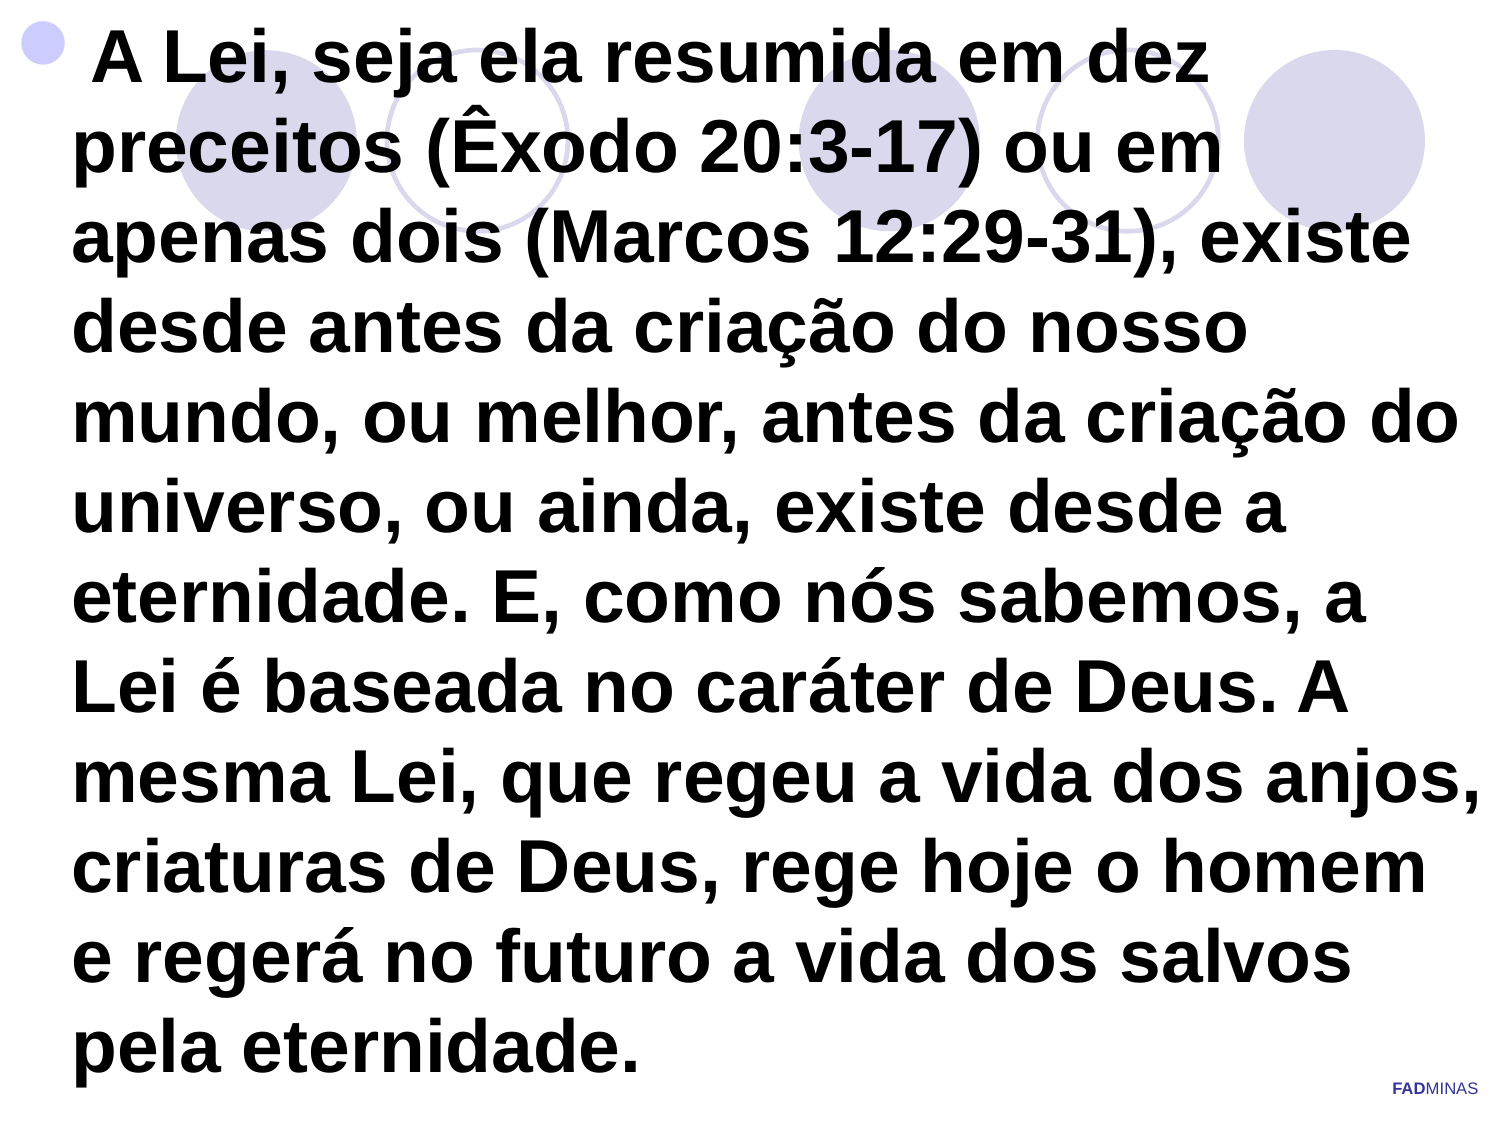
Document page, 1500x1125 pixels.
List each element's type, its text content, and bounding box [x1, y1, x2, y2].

list A Lei, seja ela resumida em dez preceitos (Êxodo 20:3-17) ou em apenas dois (Marcos 12:29-31), existe desde antes da criação do nosso mundo, ou melhor, antes da criação do universo, ou ainda, existe desde a eternidade. E, como nós sabemos, a Lei é baseada no caráter de Deus. A mesma Lei, que regeu a vida dos anjos, criaturas de Deus, rege hoje o homem e regerá no futuro a vida dos salvos pela eternidade. [0, 0, 1500, 1125]
text_box FADMINAS [1377, 1070, 1494, 1105]
